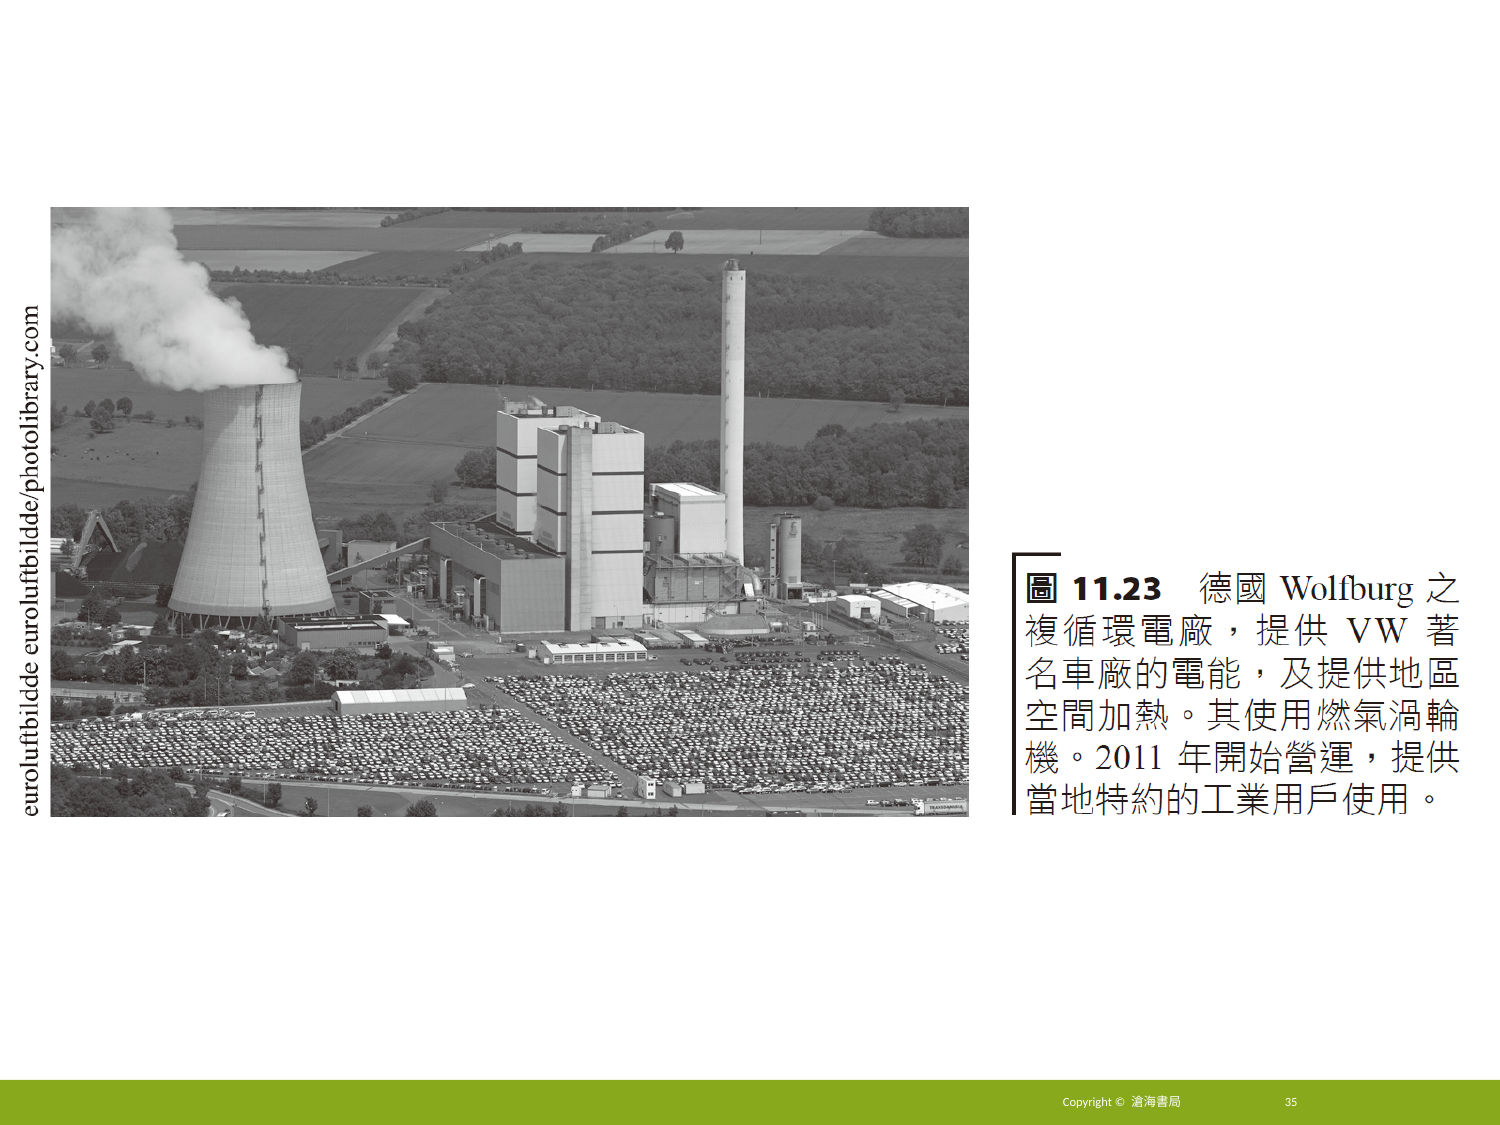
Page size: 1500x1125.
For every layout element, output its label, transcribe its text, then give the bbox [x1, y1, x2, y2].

slide_number Copyright © 滄海書局 [1007, 1082, 1197, 1121]
slide_number 35 [1217, 1082, 1313, 1121]
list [5, 184, 1476, 829]
